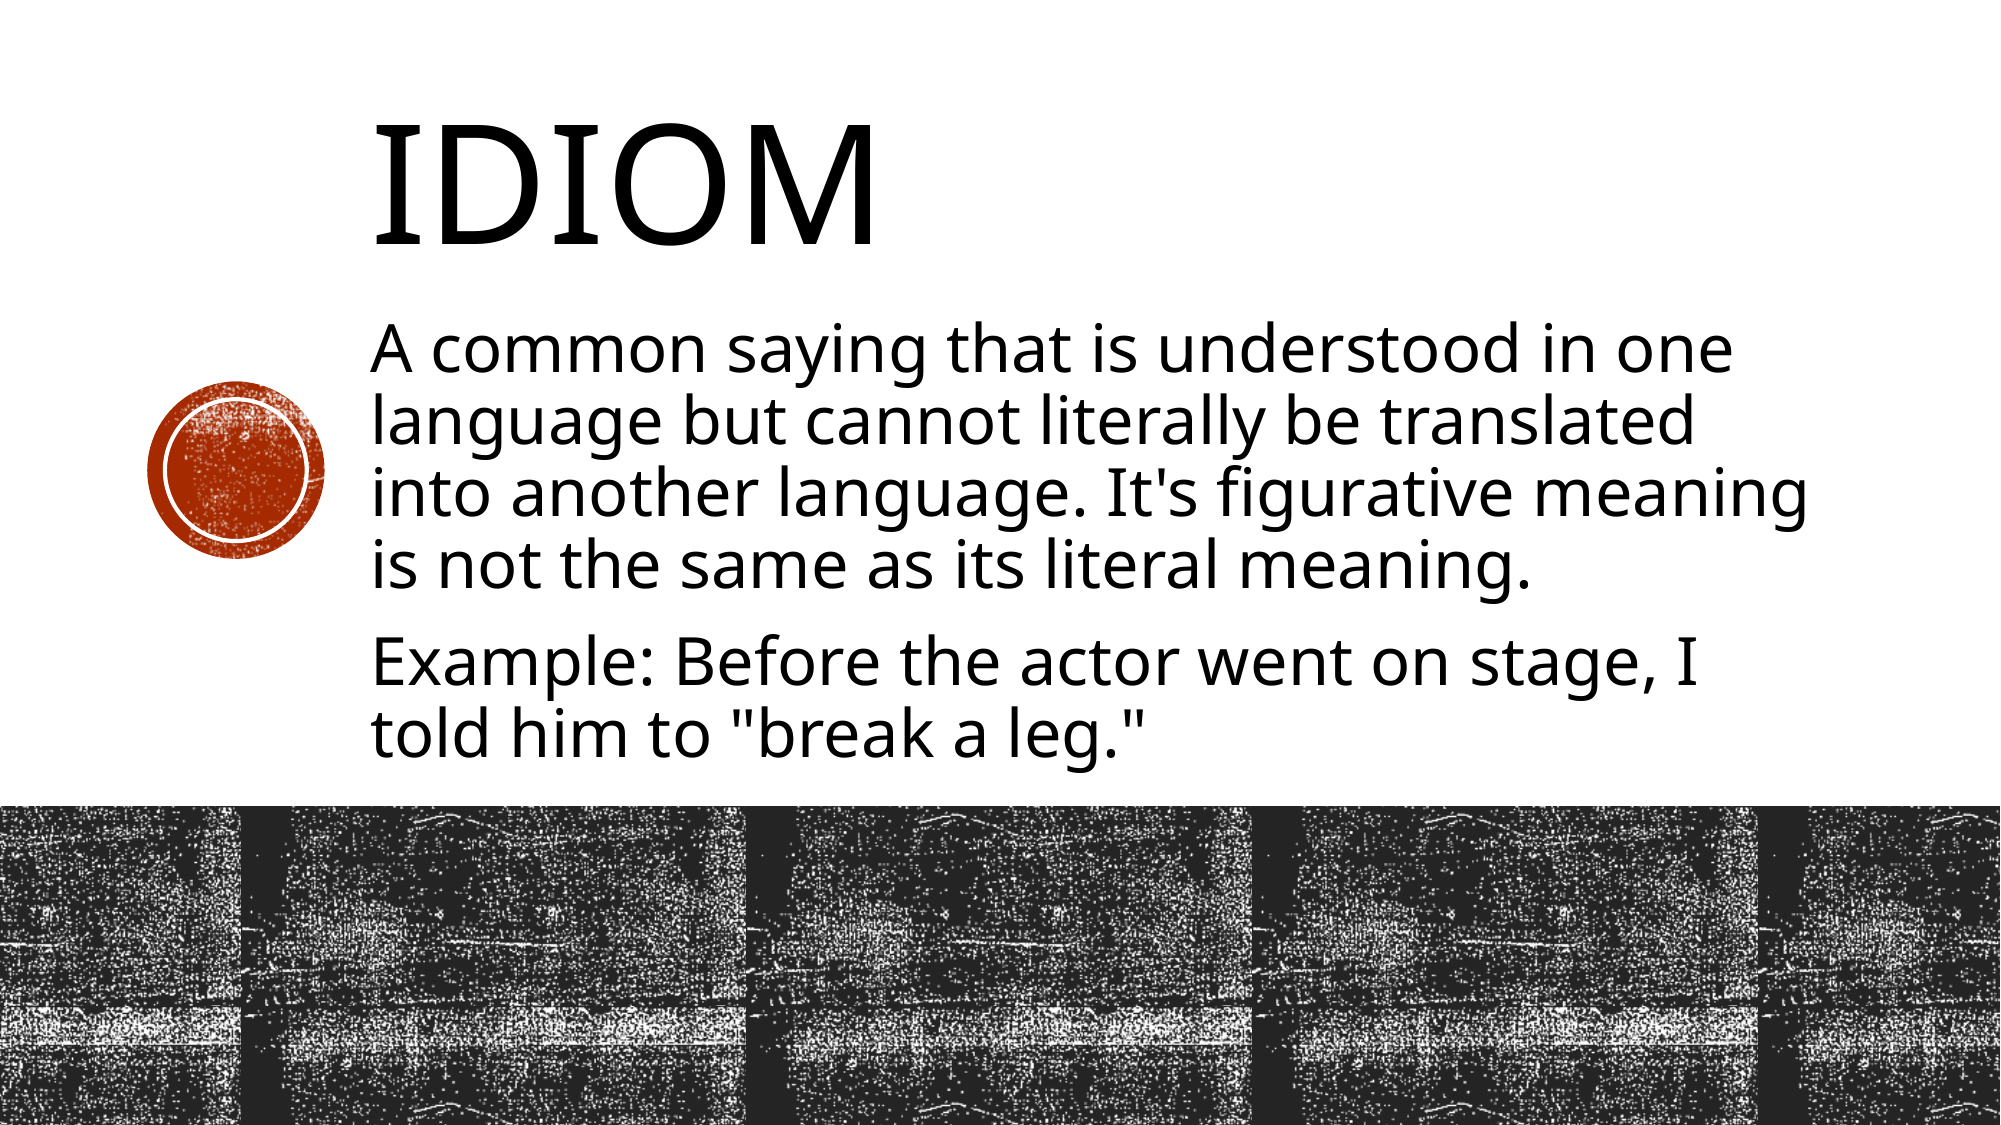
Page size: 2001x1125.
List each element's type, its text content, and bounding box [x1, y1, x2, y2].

title Idiom [355, 72, 1879, 322]
list A common saying that is understood in one language but cannot literally be translated into another language. It's figurative meaning is not the same as its literal meaning. Example: Before the actor went on stage, I told him to "break a leg." [355, 307, 1841, 999]
